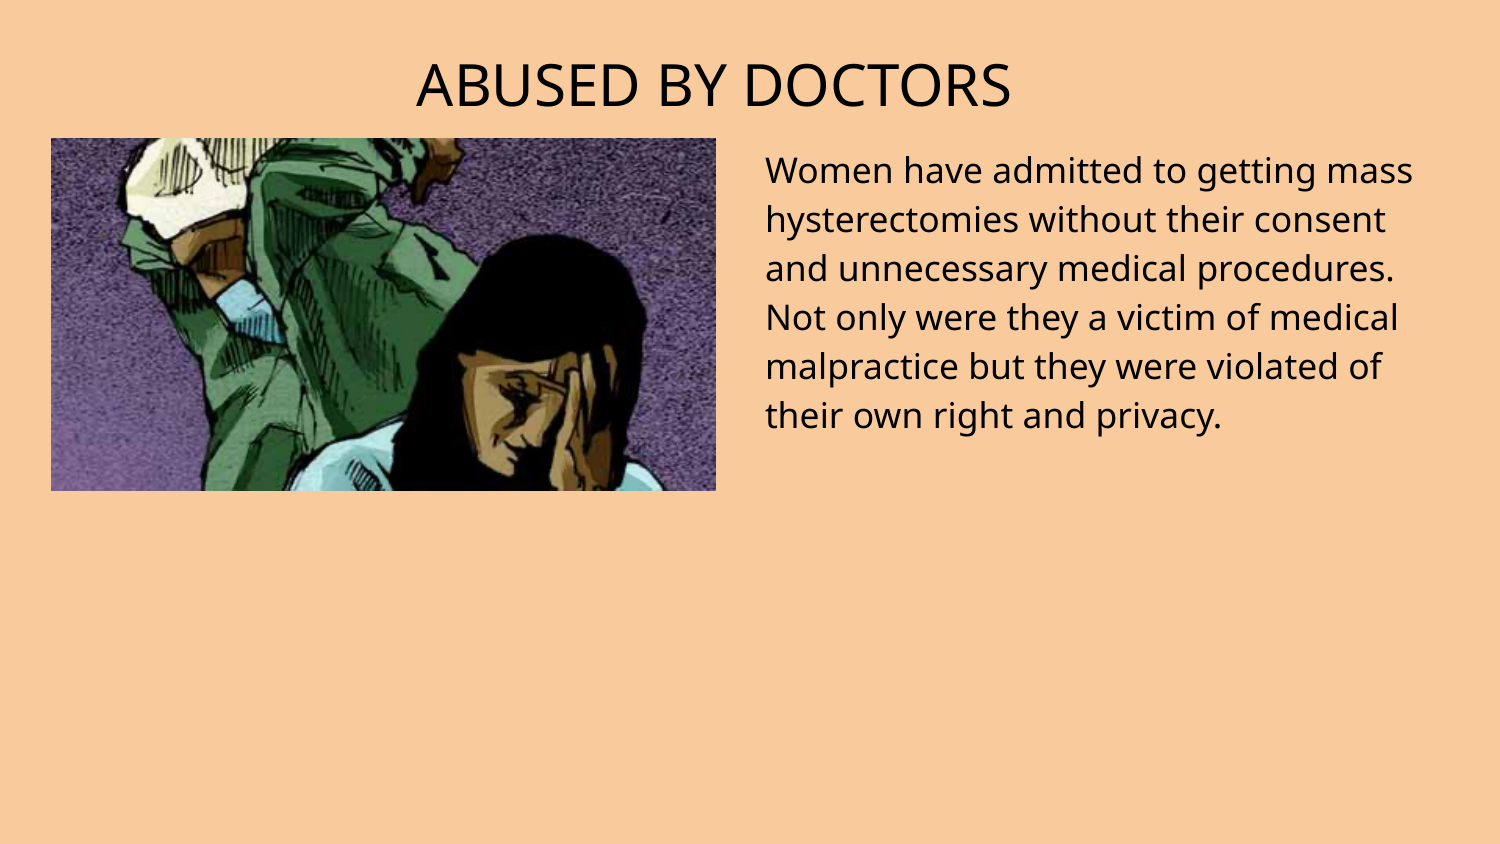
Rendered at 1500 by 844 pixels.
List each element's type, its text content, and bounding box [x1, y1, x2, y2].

picture [50, 138, 716, 491]
list Women have admitted to getting mass hysterectomies without their consent and unnecessary medical procedures. Not only were they a victim of medical malpractice but they were violated of their own right and privacy. [750, 126, 1449, 800]
title ABUSED BY DOCTORS [51, 32, 1449, 127]
